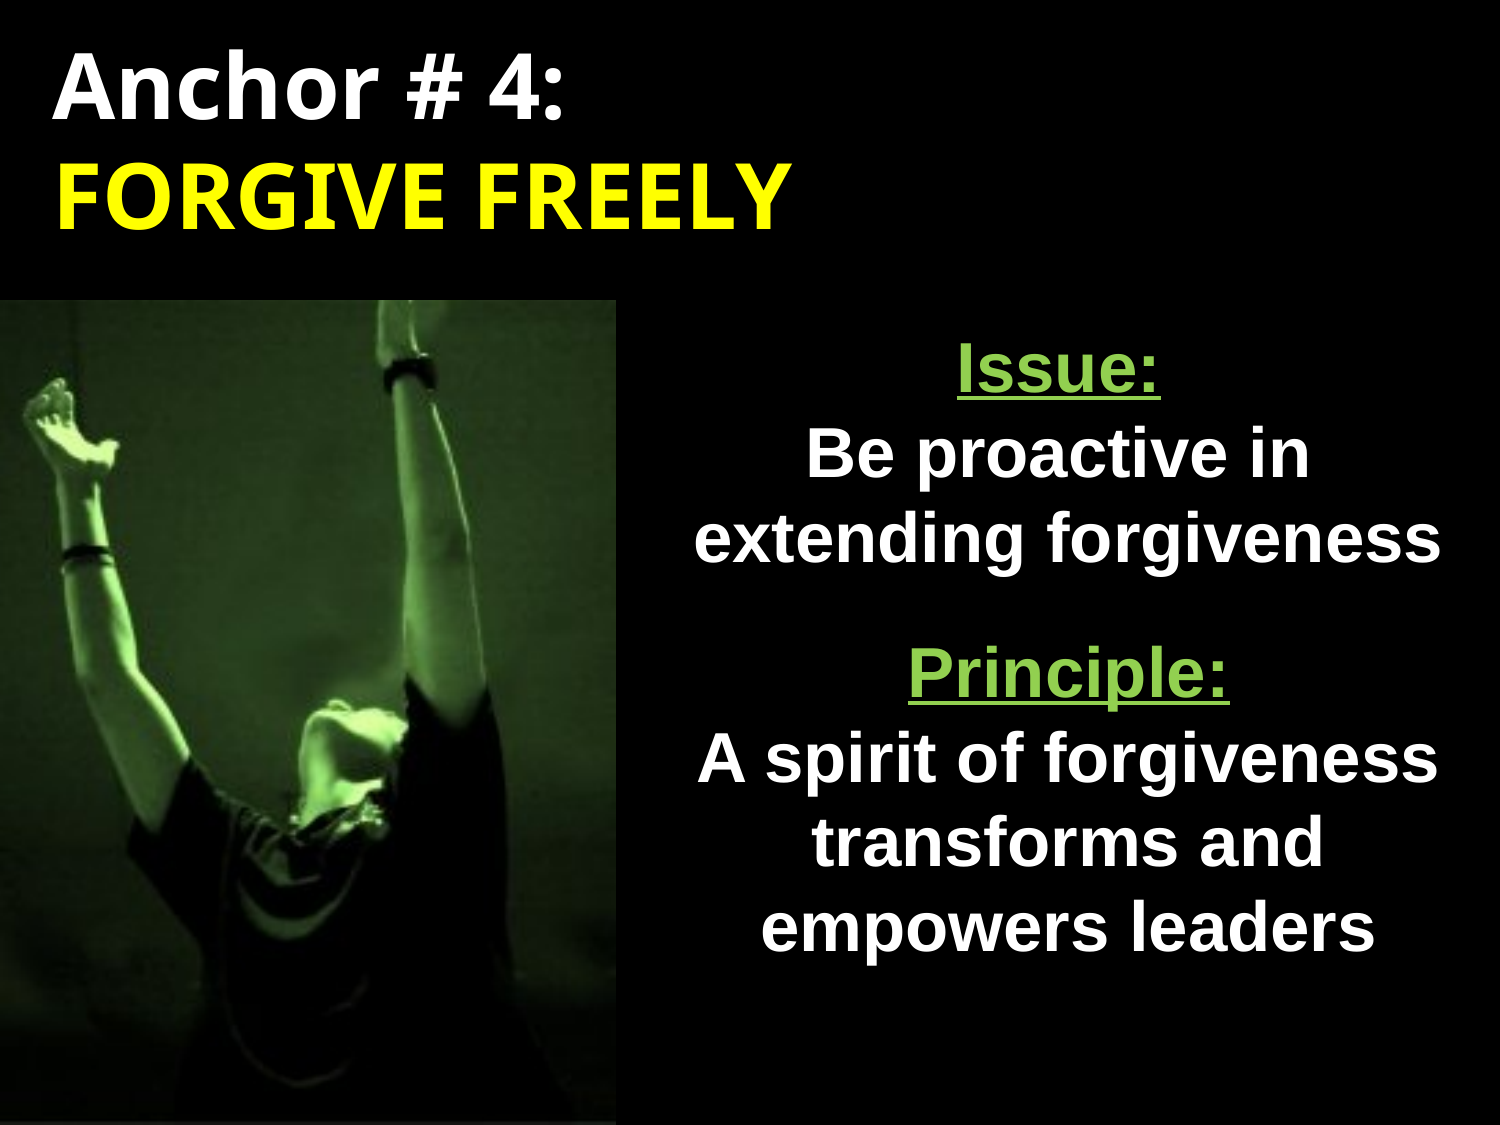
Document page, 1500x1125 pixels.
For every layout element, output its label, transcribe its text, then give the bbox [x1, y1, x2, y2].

picture [0, 299, 617, 1125]
text_box Anchor # 4: FORGIVE FREELY [37, 24, 1413, 250]
text_box Issue: Be proactive in extending forgiveness Principle: A spirit of forgiveness transforms and empowers leaders [624, 387, 1500, 900]
